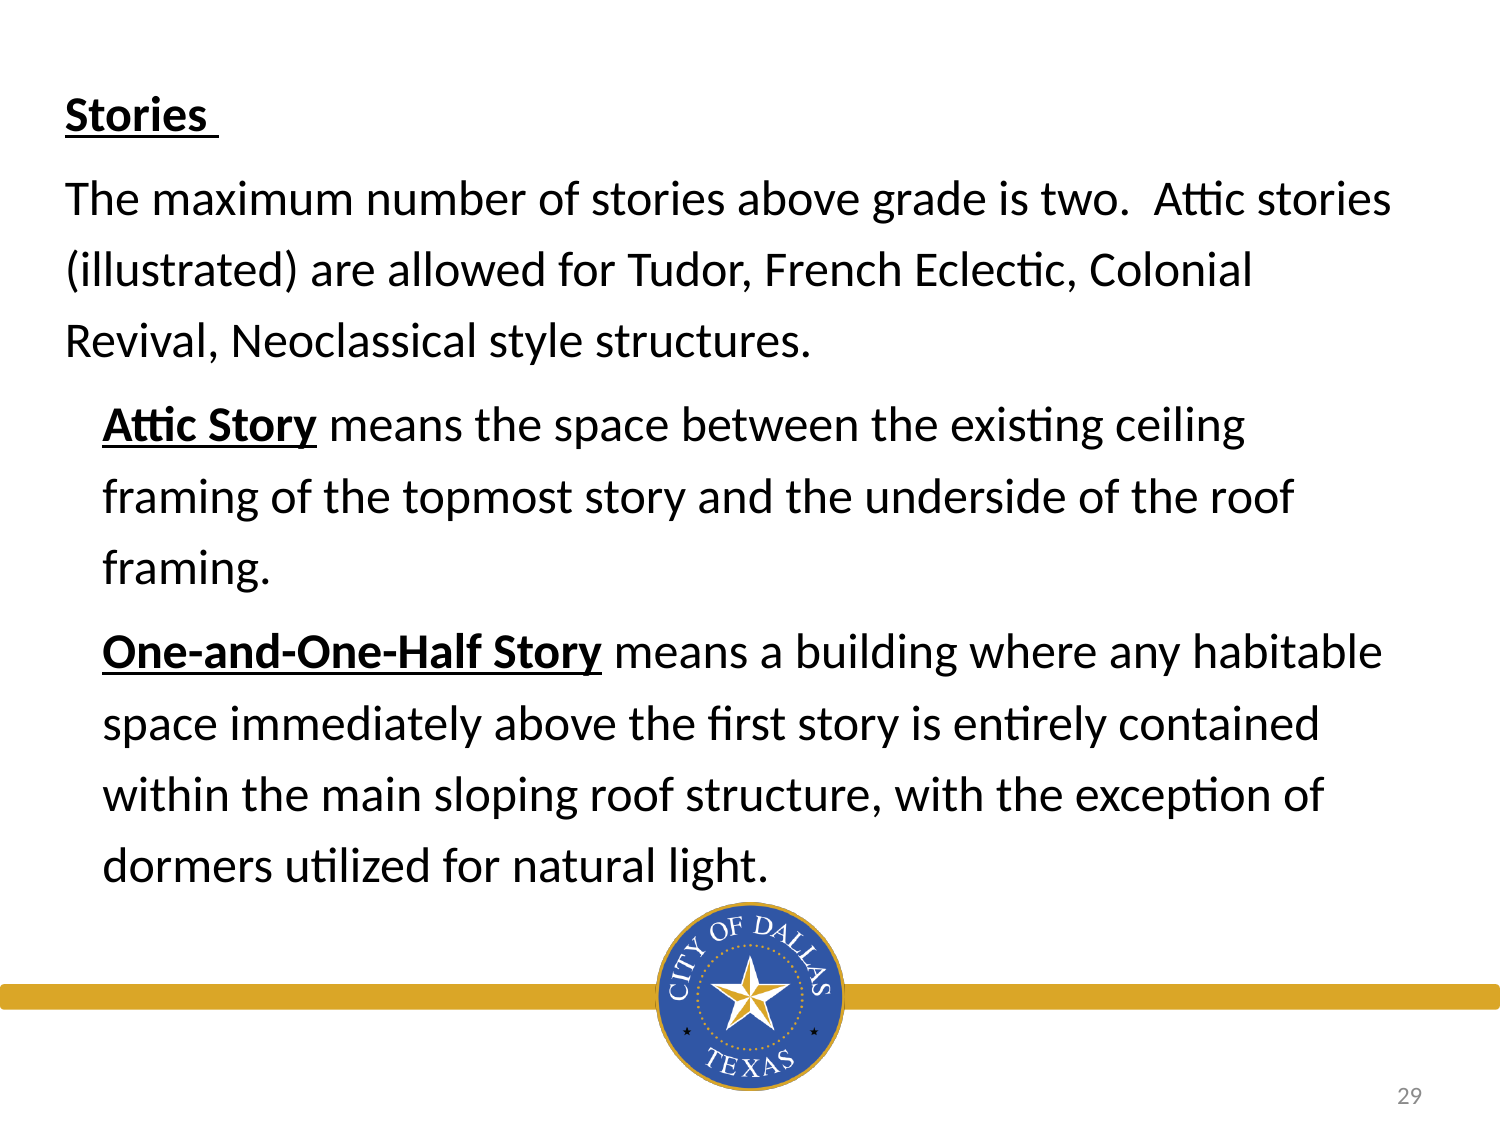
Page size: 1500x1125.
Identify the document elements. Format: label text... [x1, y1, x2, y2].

text_box 29 [1100, 1065, 1438, 1125]
picture [655, 967, 845, 1091]
text_box Stories The maximum number of stories above grade is two. Attic stories (illustrated) are allowed for Tudor, French Eclectic, Colonial Revival, Neoclassical style structures. Attic Story means the space between the existing ceiling framing of the topmost story and the underside of the roof framing. One-and-One-Half Story means a building where any habitable space immediately above the first story is entirely contained within the main sloping roof structure, with the exception of dormers utilized for natural light. [49, 62, 1413, 967]
